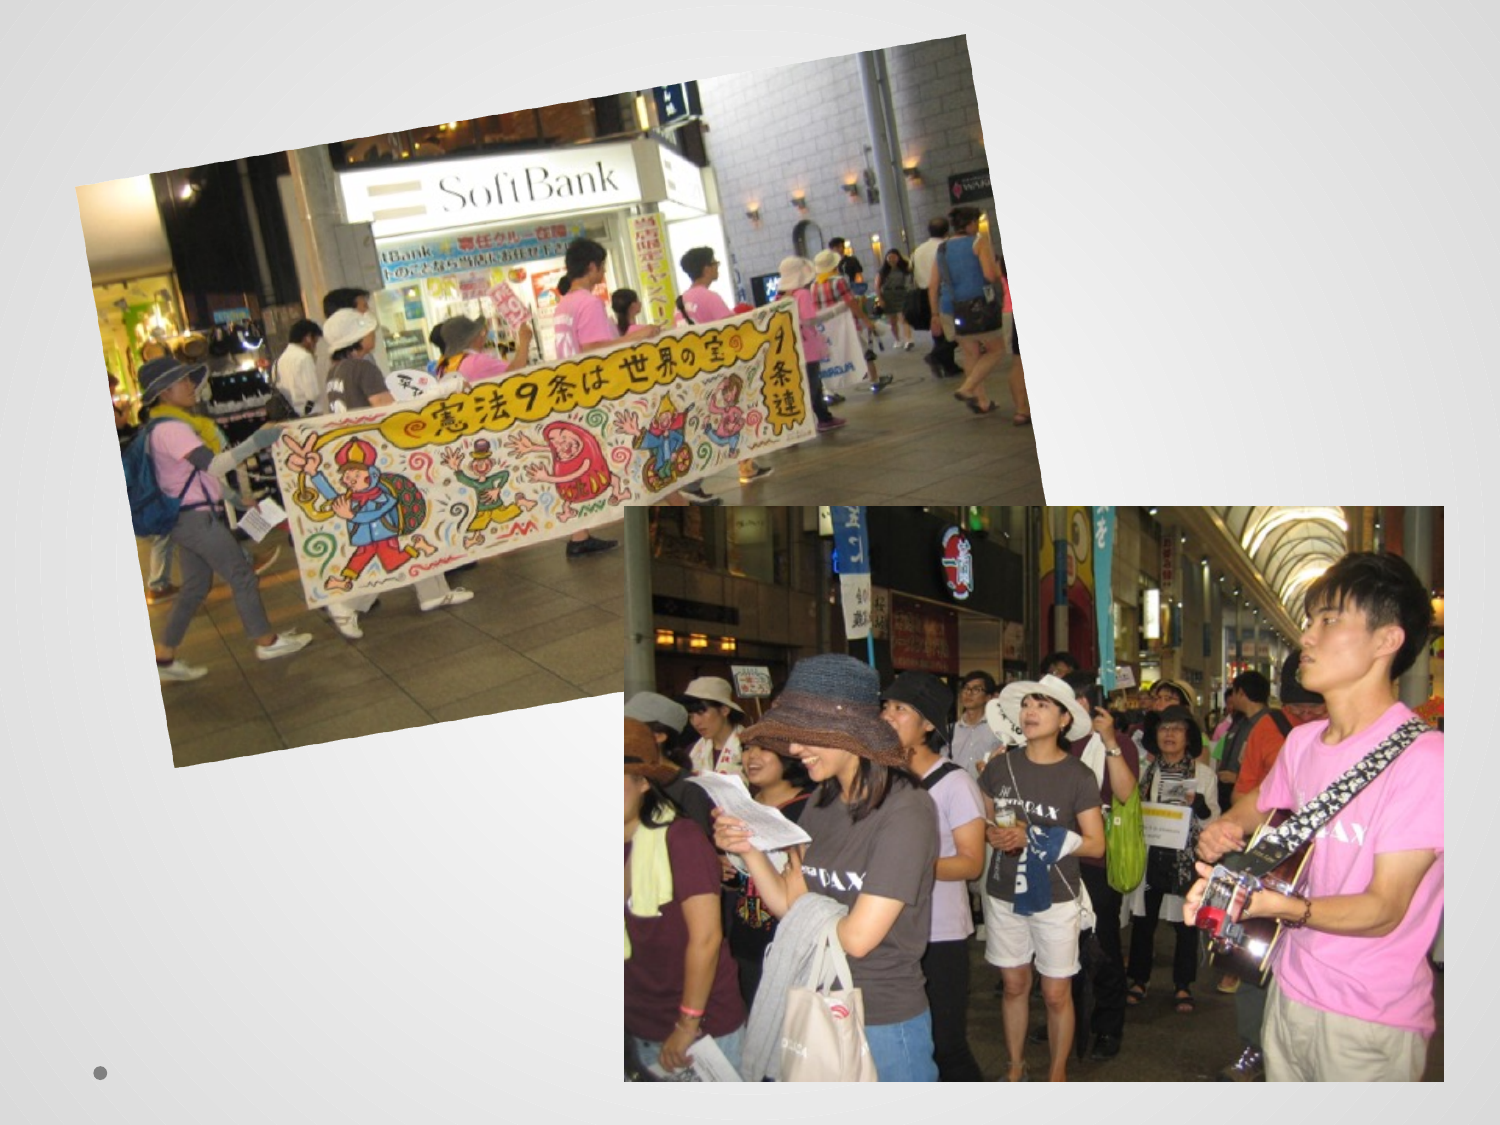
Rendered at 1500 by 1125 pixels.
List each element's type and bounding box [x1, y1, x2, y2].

picture [76, 35, 1444, 1082]
